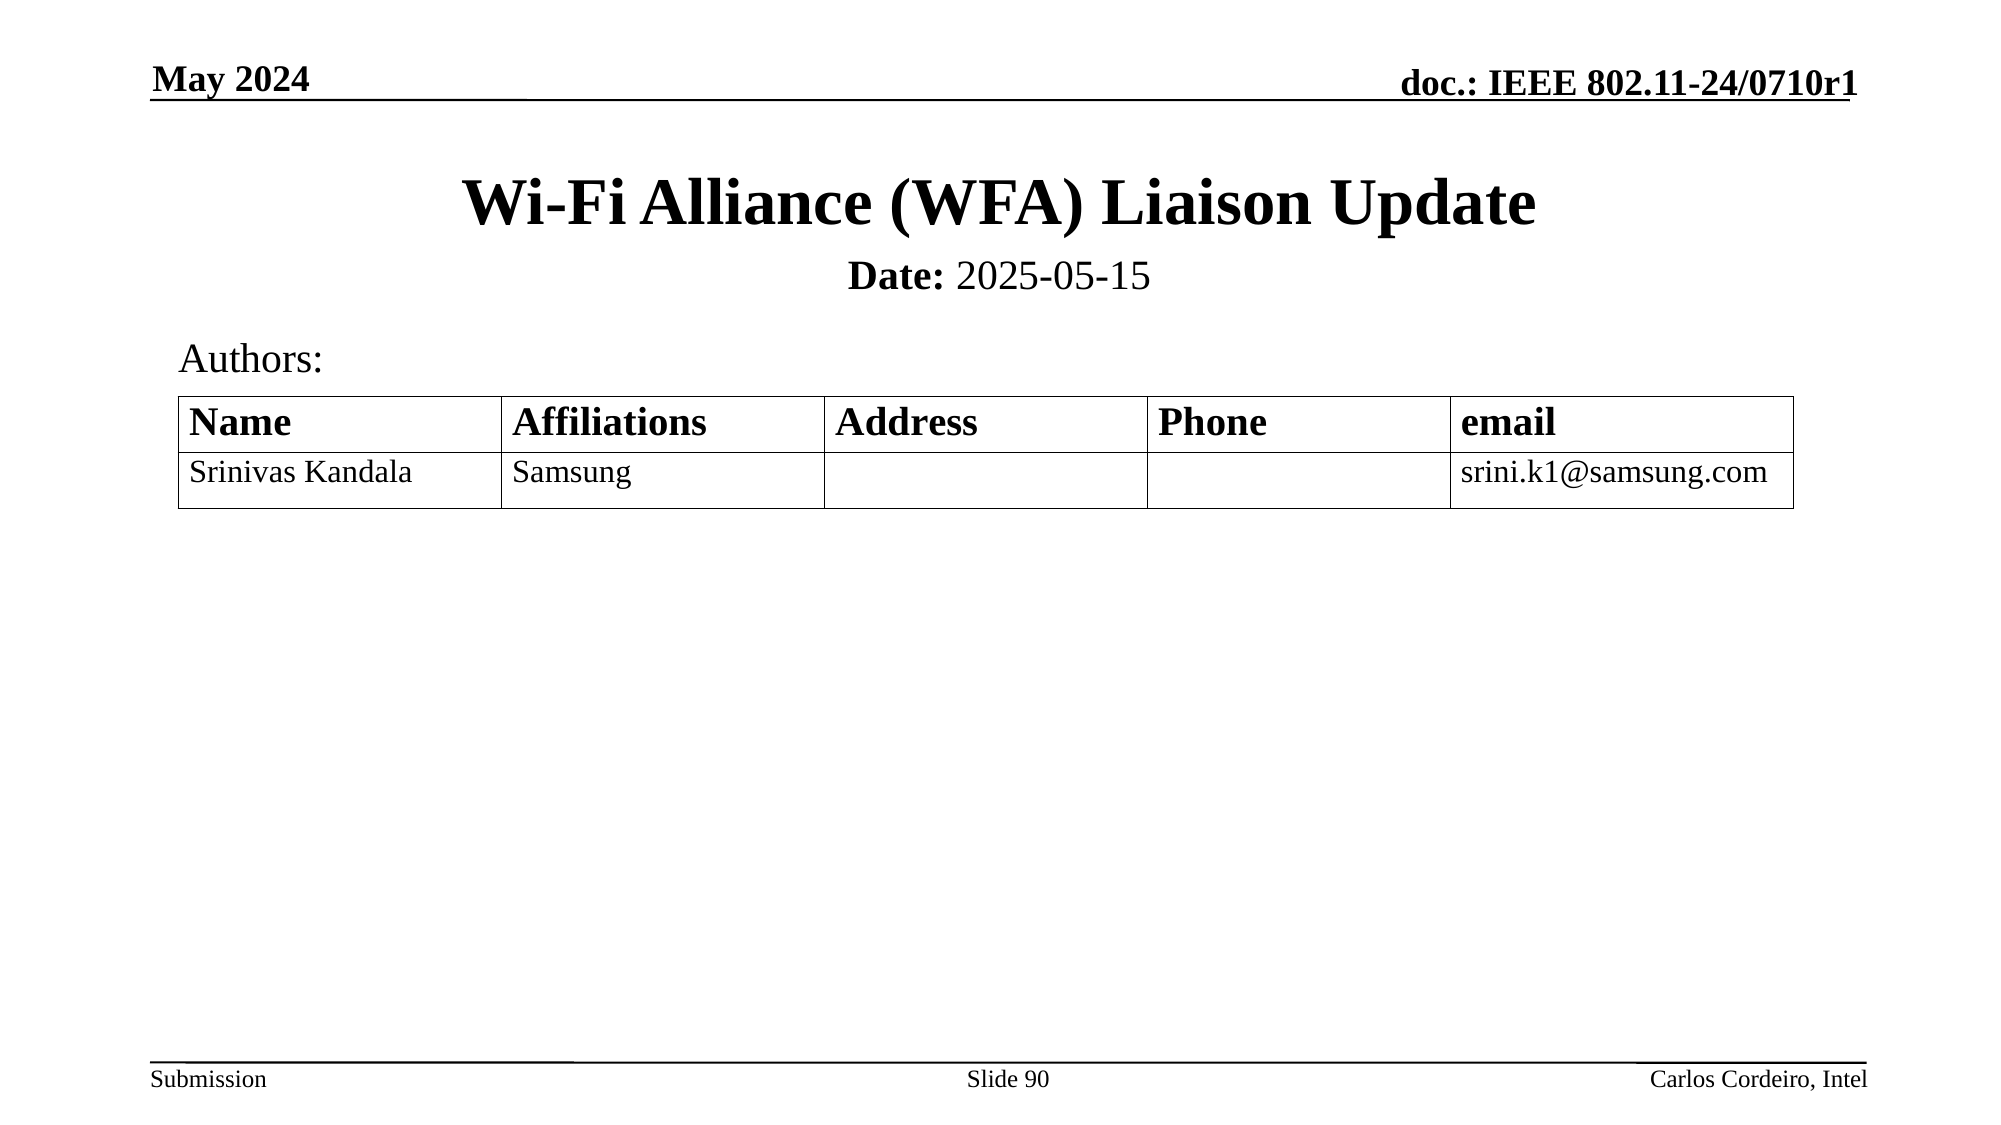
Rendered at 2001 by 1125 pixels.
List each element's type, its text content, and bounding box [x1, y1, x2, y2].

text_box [162, 395, 1840, 803]
slide_number Slide 90 [950, 1061, 1067, 1123]
subtitle Date: 2025-05-15 [299, 239, 1701, 319]
footer Carlos Cordeiro, Intel [1171, 1061, 1869, 1093]
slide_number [152, 54, 563, 100]
text_box Authors: [162, 323, 401, 387]
title Wi-Fi Alliance (WFA) Liaison Update [149, 76, 1851, 319]
